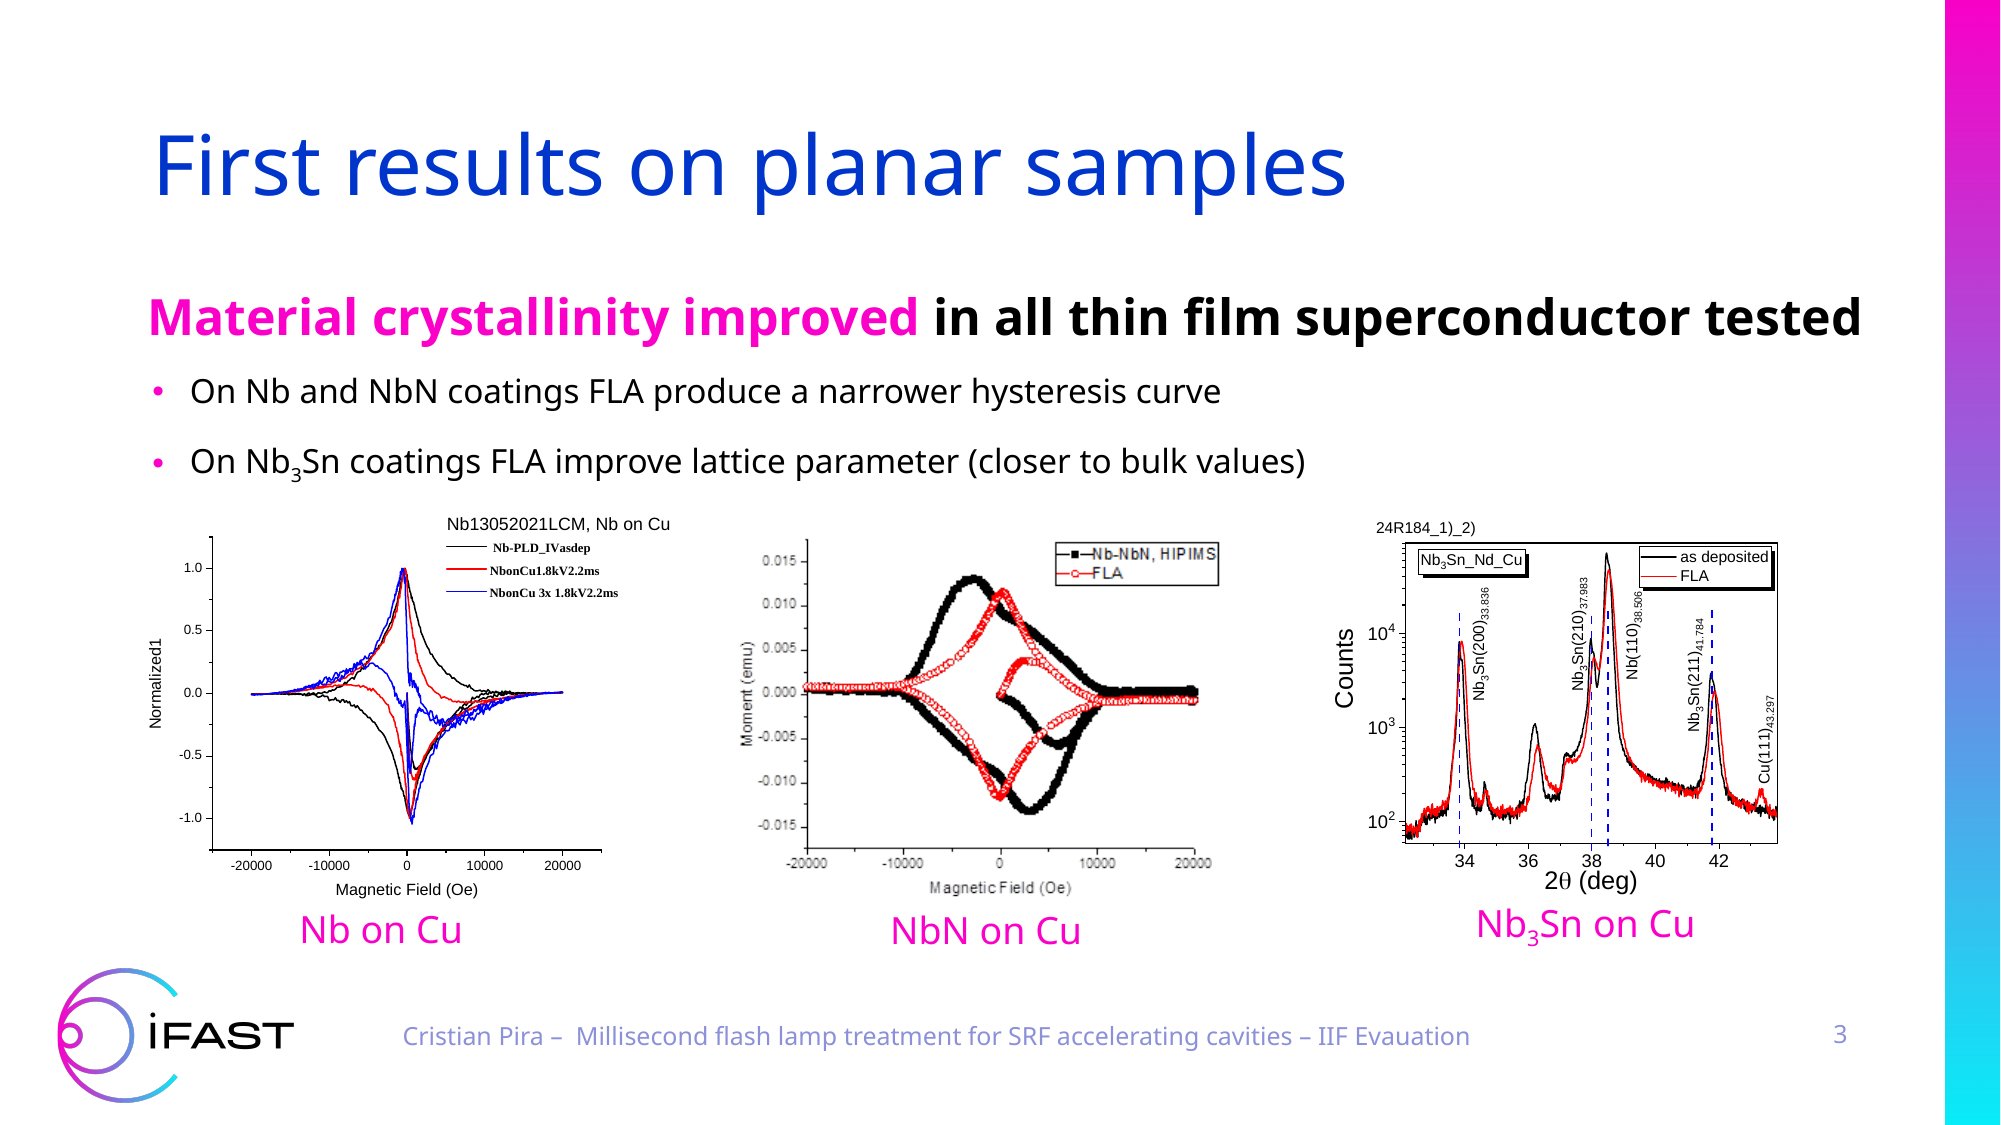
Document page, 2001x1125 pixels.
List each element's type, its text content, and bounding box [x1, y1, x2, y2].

slide_number 3 [1590, 1005, 1863, 1066]
picture [1945, 0, 2001, 1125]
text_box Material crystallinity improved in all thin film superconductor tested [132, 265, 1886, 398]
text_box Nb3Sn on Cu [1460, 898, 1797, 954]
picture [109, 486, 681, 924]
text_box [1325, 515, 1797, 898]
text_box NbN on Cu [875, 927, 1212, 965]
title First results on planar samples [137, 59, 1863, 265]
footer Cristian Pira – Millisecond flash lamp treatment for SRF accelerating cavities – IIF Evauation [350, 1005, 1532, 1066]
text_box Nb on Cu [284, 924, 621, 964]
text_box On Nb and NbN coatings FLA produce a narrower hysteresis curve On Nb3Sn coatings FLA improve lattice parameter (closer to bulk values) [137, 355, 1803, 624]
picture [57, 968, 294, 1103]
picture [705, 489, 1277, 927]
